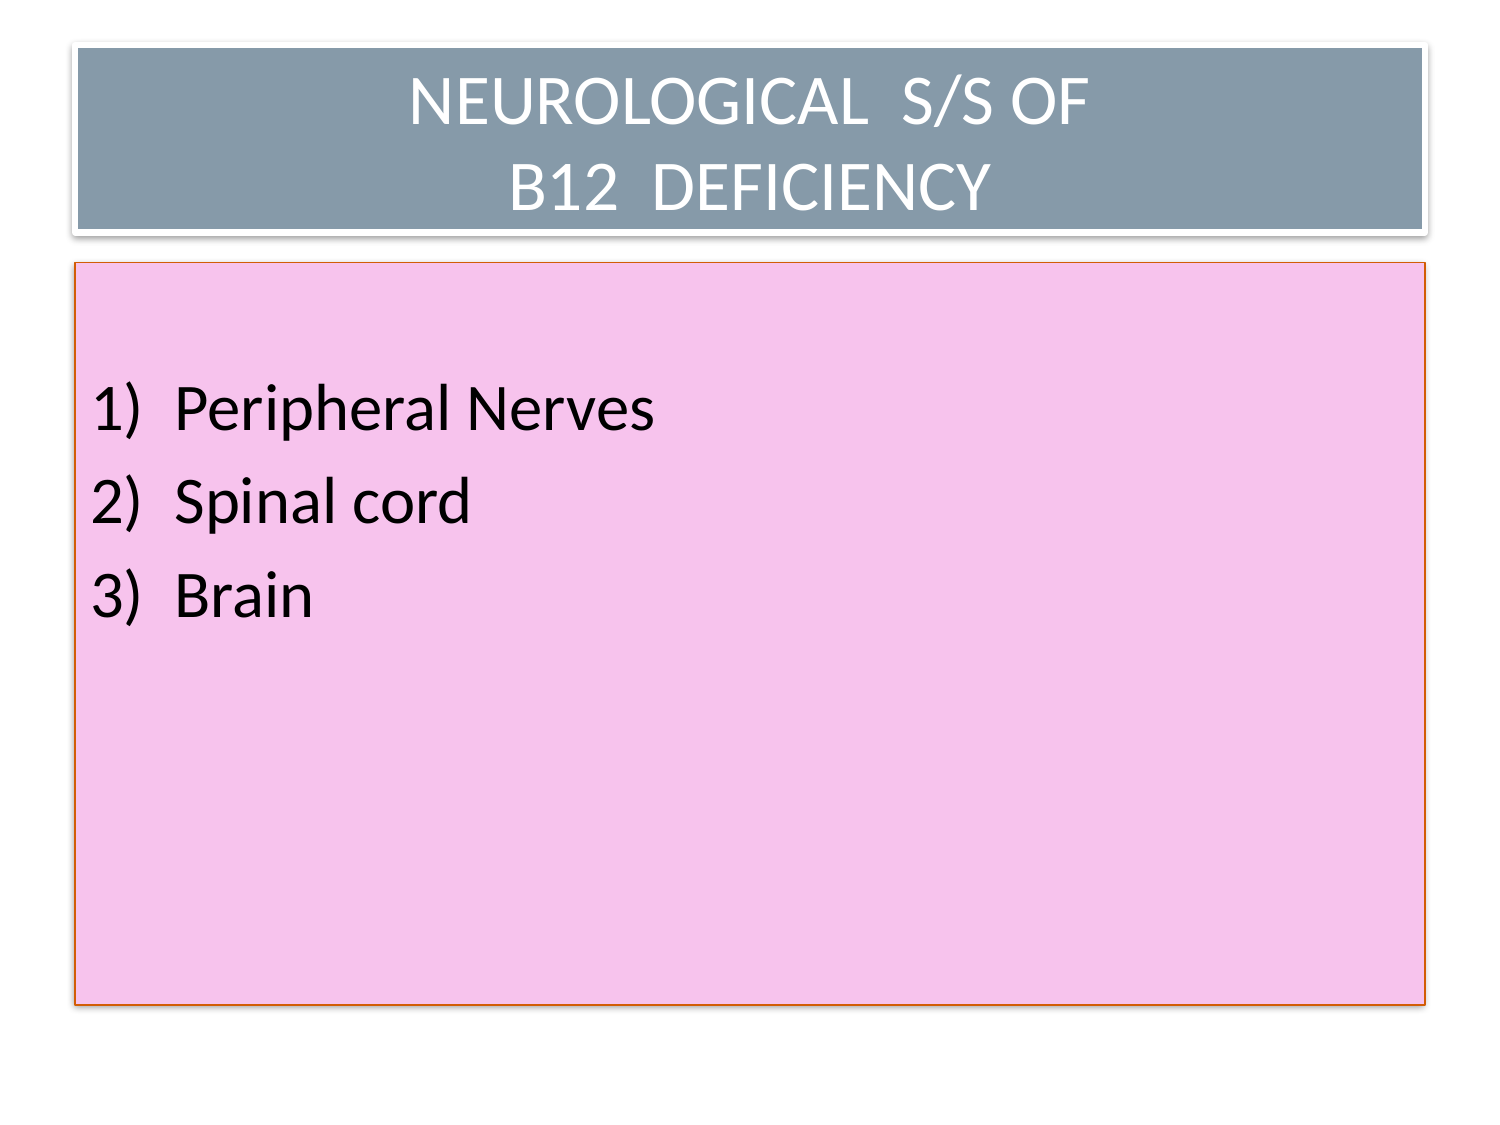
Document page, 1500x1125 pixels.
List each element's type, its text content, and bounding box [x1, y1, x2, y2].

title NEUROLOGICAL S/S OF B12 DEFICIENCY [72, 42, 1428, 236]
list Peripheral Nerves Spinal cord Brain [74, 262, 1426, 1006]
